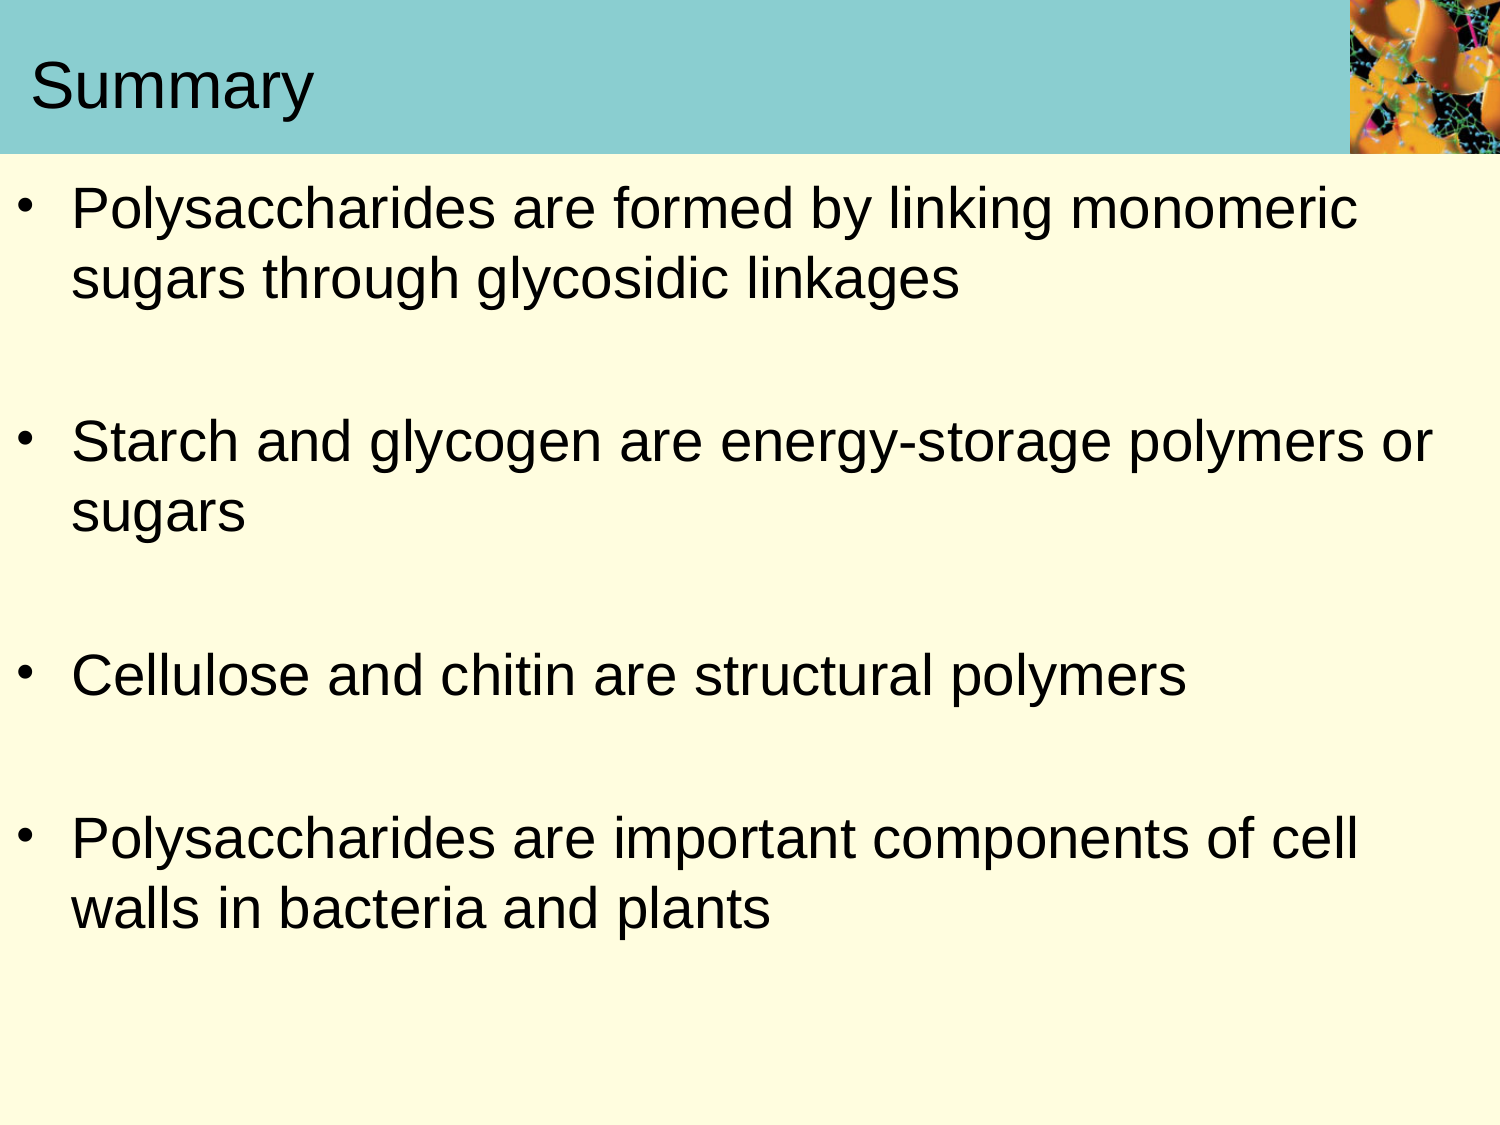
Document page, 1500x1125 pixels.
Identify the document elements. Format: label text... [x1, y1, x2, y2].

list Polysaccharides are formed by linking monomeric sugars through glycosidic linkages Starch and glycogen are energy-storage polymers or sugars Cellulose and chitin are structural polymers Polysaccharides are important components of cell walls in bacteria and plants [0, 162, 1460, 1098]
picture [1350, 0, 1500, 154]
title Summary [15, 26, 1346, 138]
